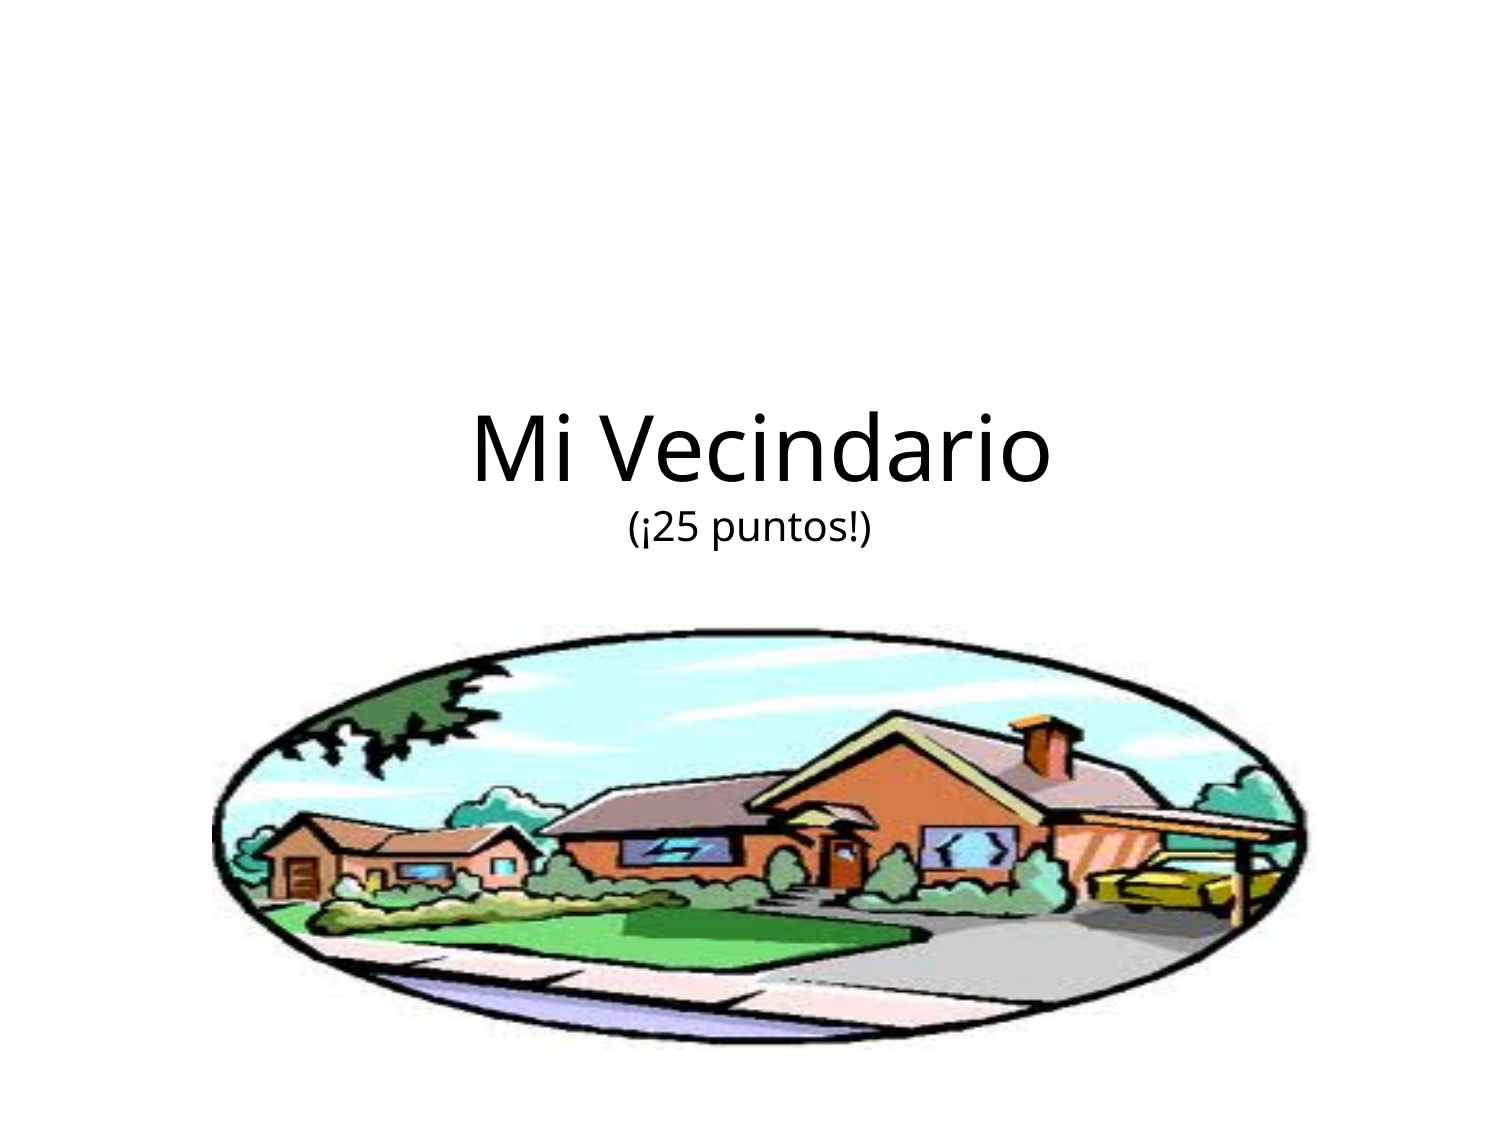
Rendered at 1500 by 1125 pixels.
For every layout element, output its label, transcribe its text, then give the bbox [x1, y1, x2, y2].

picture [212, 624, 1316, 1051]
title Mi Vecindario (¡25 puntos!) [112, 349, 1388, 591]
